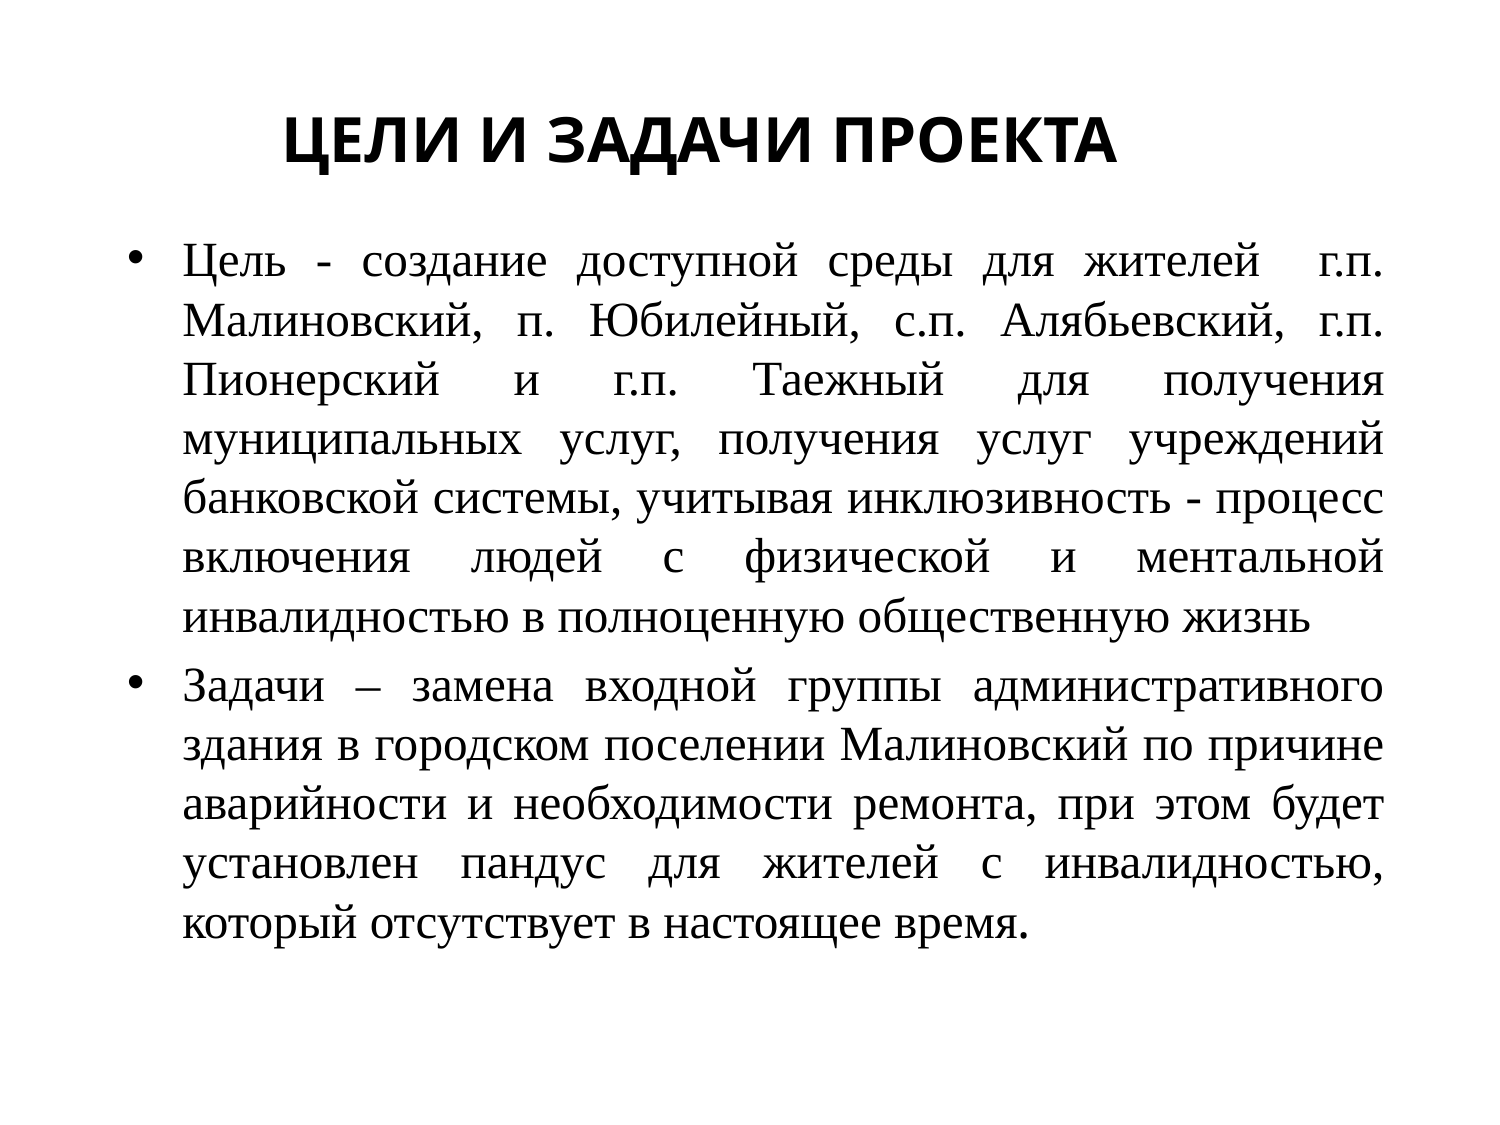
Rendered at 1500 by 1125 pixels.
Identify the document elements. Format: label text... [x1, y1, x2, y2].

title ЦЕЛИ И ЗАДАЧИ ПРОЕКТА [123, 90, 1277, 185]
list Цель - создание доступной среды для жителей г.п. Малиновский, п. Юбилейный, с.п. Алябьевский, г.п. Пионерский и г.п. Таежный для получения муниципальных услуг, получения услуг учреждений банковской системы, учитывая инклюзивность - процесс включения людей с физической и ментальной инвалидностью в полноценную общественную жизнь Задачи – замена входной группы административного здания в городском поселении Малиновский по причине аварийности и необходимости ремонта, при этом будет установлен пандус для жителей с инвалидностью, который отсутствует в настоящее время. [112, 219, 1400, 1016]
